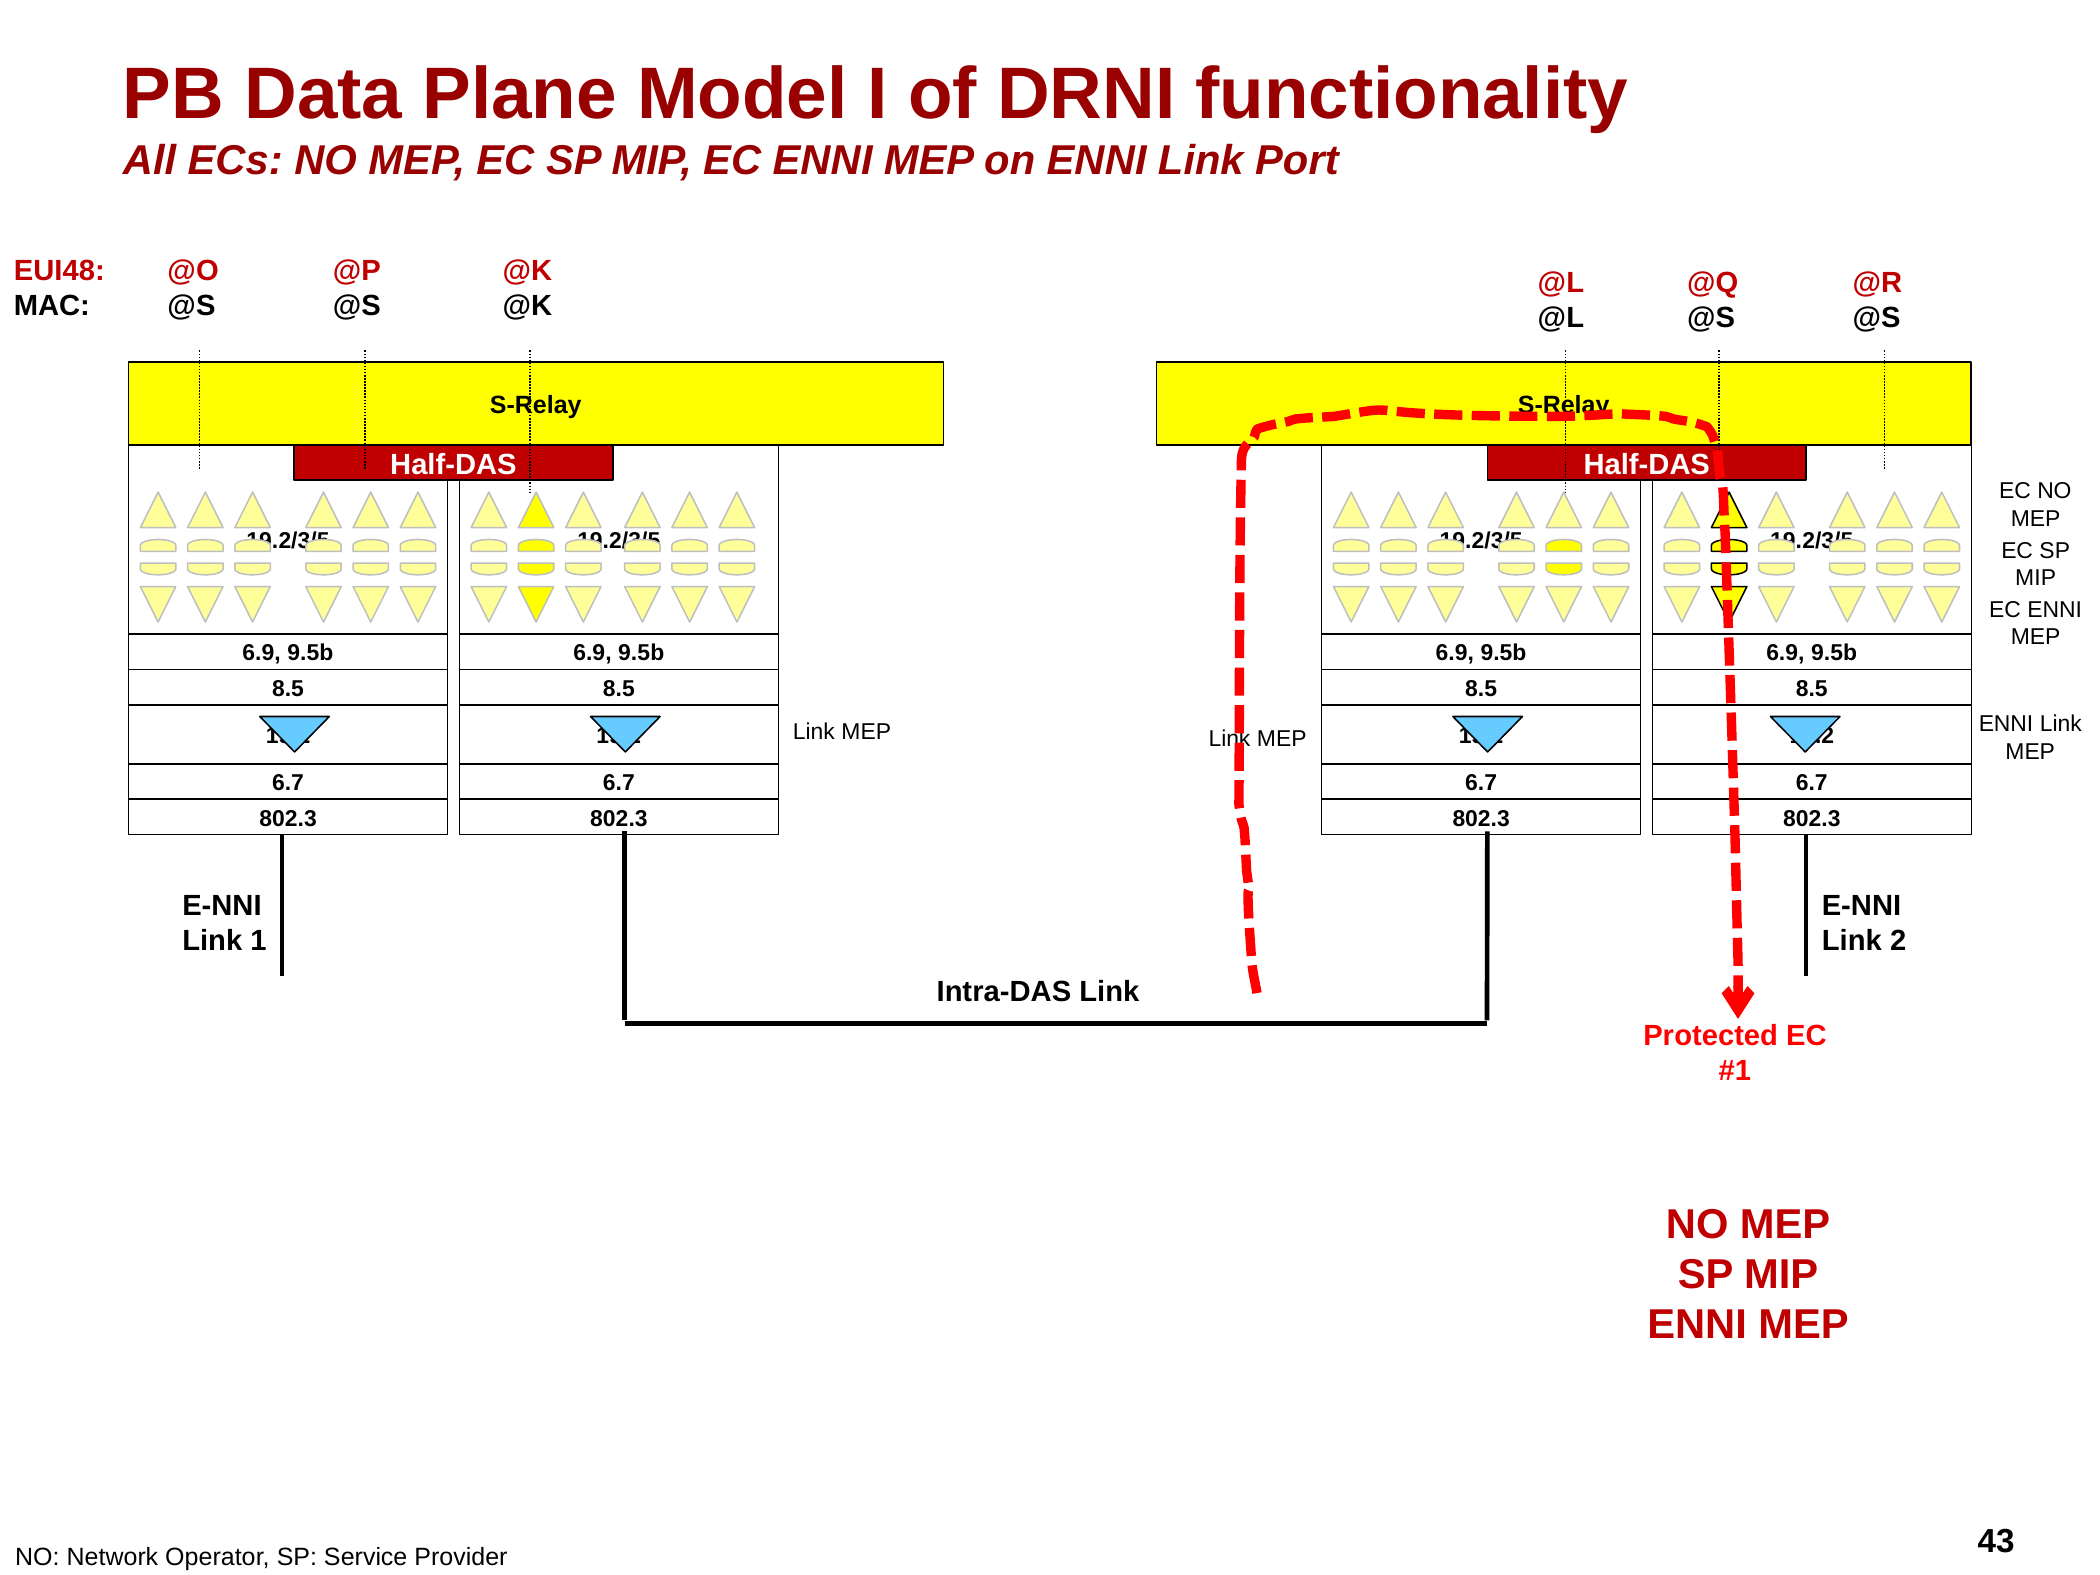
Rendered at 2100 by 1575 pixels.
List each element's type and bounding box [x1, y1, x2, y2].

title [104, 36, 1995, 237]
text_box [318, 244, 396, 329]
text_box [0, 1533, 524, 1575]
text_box [1672, 256, 1754, 341]
text_box [884, 964, 1192, 1015]
text_box [1837, 255, 1917, 341]
text_box [167, 878, 280, 964]
text_box [128, 350, 944, 1021]
text_box [1156, 350, 2100, 1094]
text_box [0, 244, 120, 329]
text_box [1632, 1189, 1864, 1354]
text_box [1522, 256, 1599, 341]
text_box [487, 244, 567, 329]
text_box [152, 244, 234, 329]
